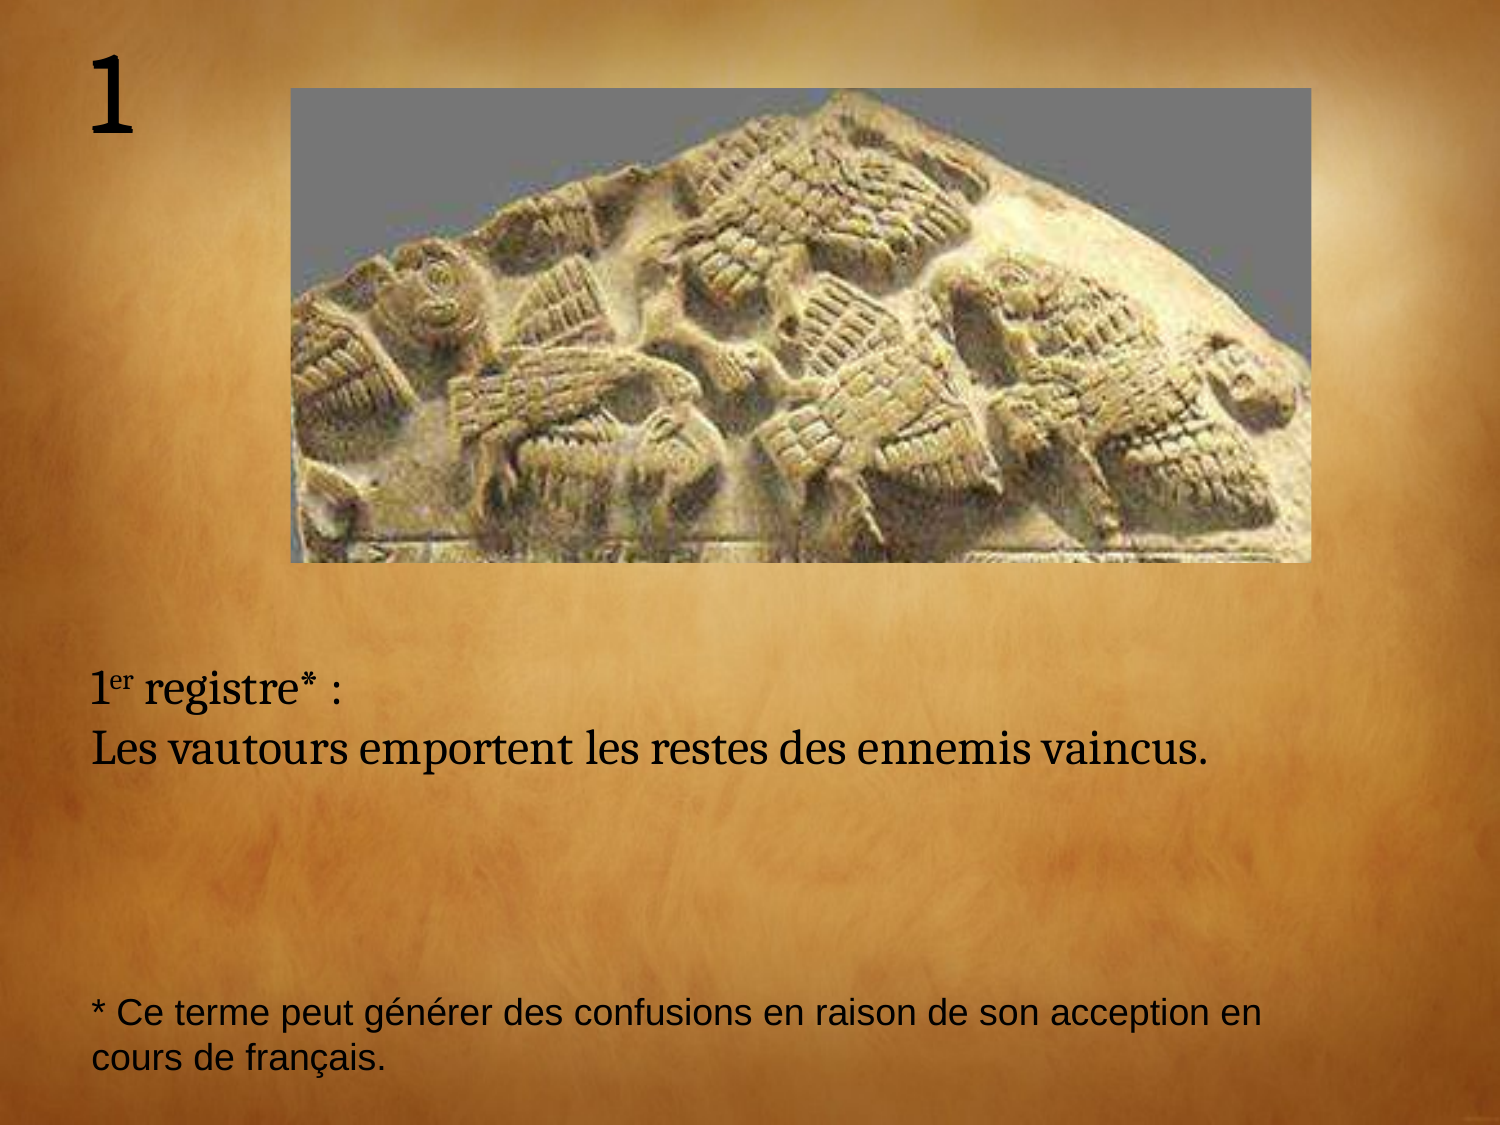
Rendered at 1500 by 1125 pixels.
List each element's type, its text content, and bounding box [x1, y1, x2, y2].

text_box 1 [76, 47, 173, 129]
text_box 1er registre* : Les vautours emportent les restes des ennemis vaincus. [76, 647, 1424, 827]
text_box * Ce terme peut générer des confusions en raison de son acception en cours de français. [76, 980, 1376, 1086]
picture [0, 0, 1500, 1125]
